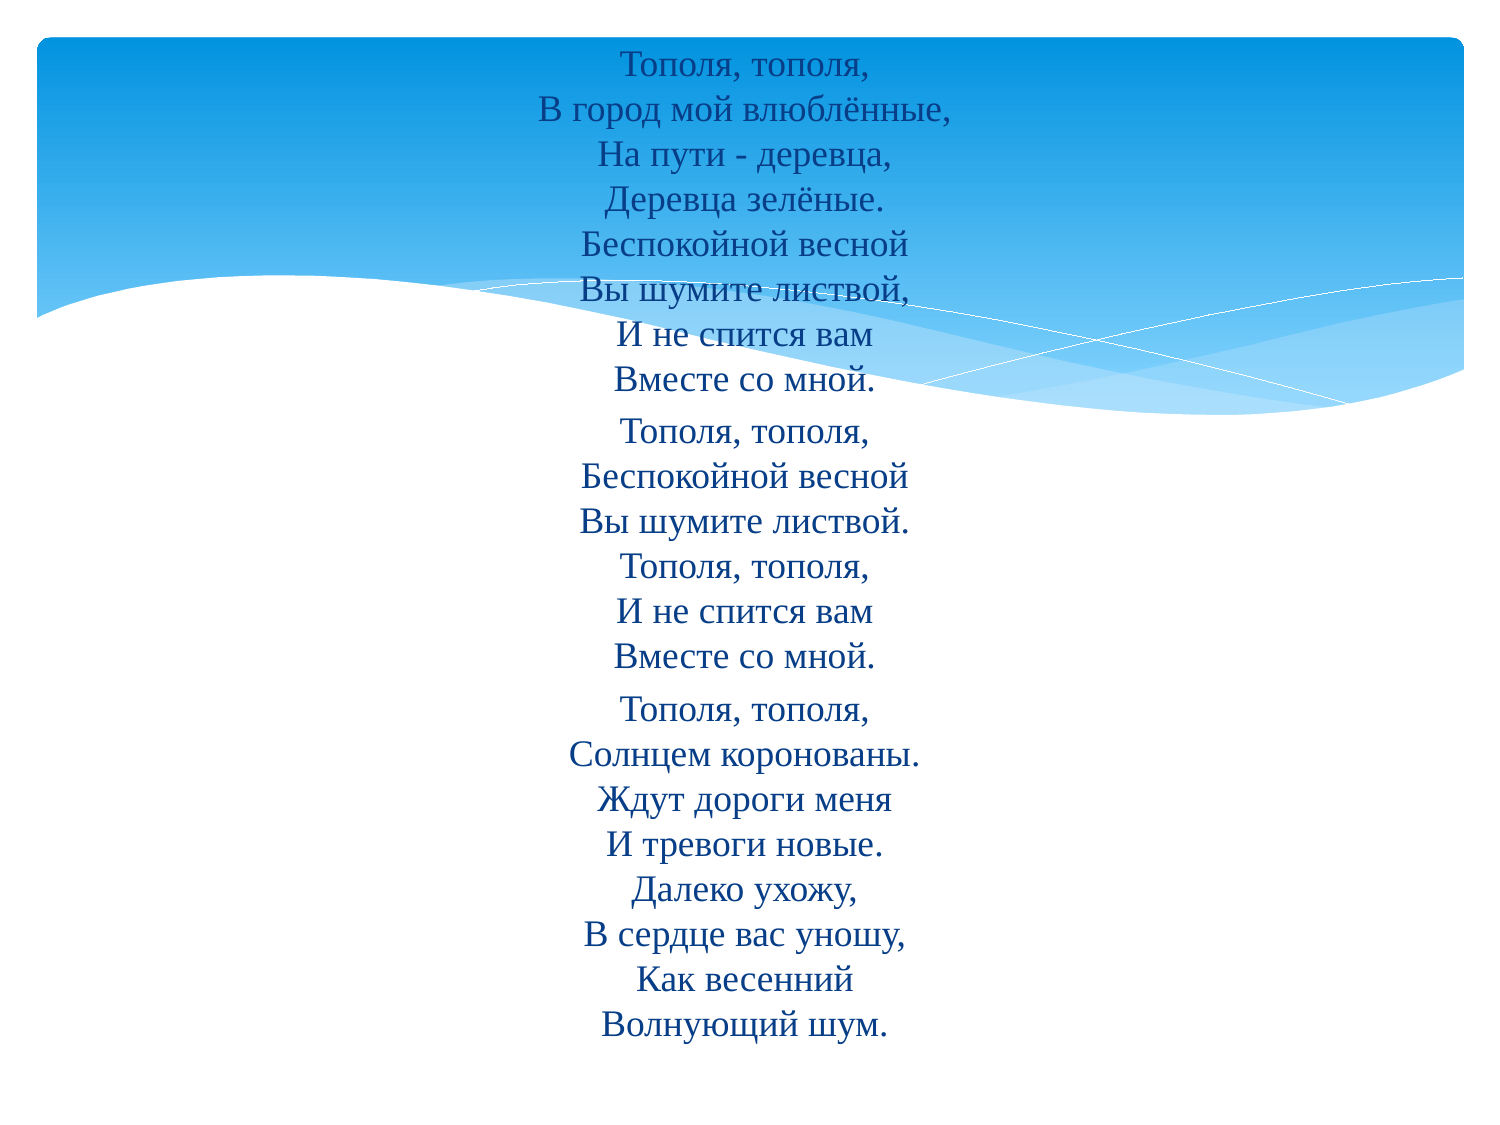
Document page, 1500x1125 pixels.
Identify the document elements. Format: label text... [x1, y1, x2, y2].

list Тополя, тополя, В город мой влюблённые, На пути - деревца, Деревца зелёные. Беспокойной весной Вы шумите листвой, И не спится вам Вместе со мной. Тополя, тополя, Беспокойной весной Вы шумите листвой. Тополя, тополя, И не спится вам Вместе со мной. Тополя, тополя, Солнцем коронованы. Ждут дороги меня И тревоги новые. Далеко ухожу, В сердце вас уношу, Как весенний Волнующий шум. [64, 30, 1425, 1005]
